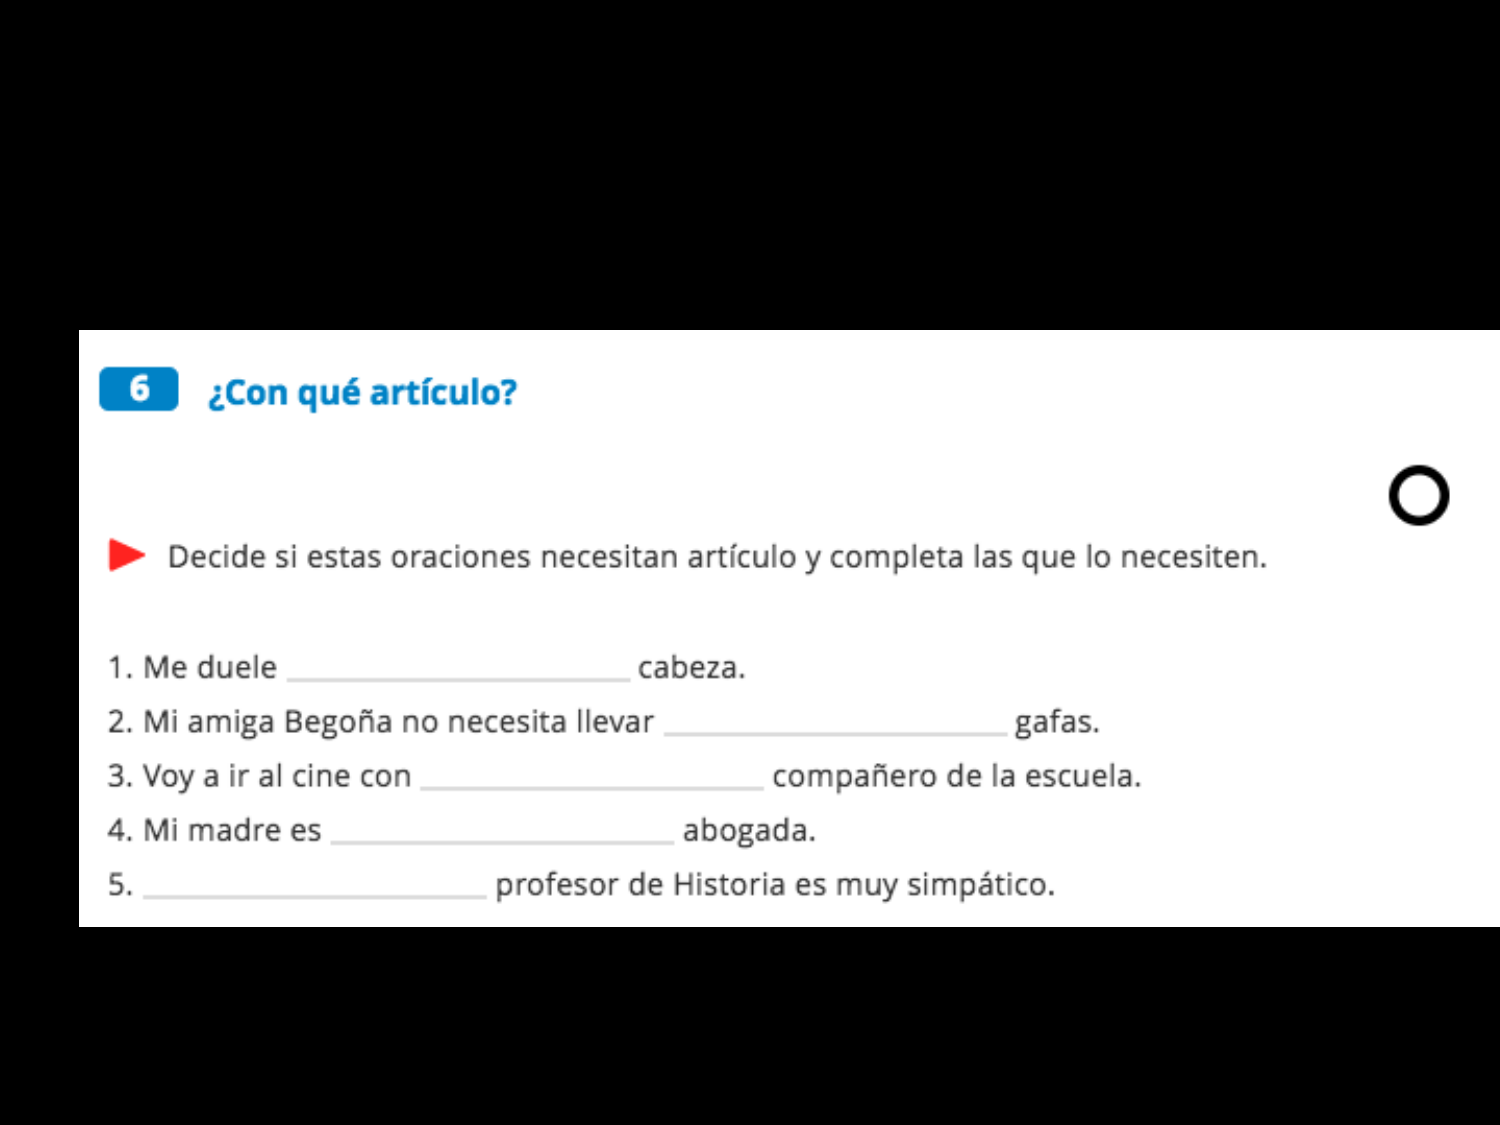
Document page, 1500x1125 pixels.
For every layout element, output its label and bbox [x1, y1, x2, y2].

picture [78, 330, 1500, 927]
